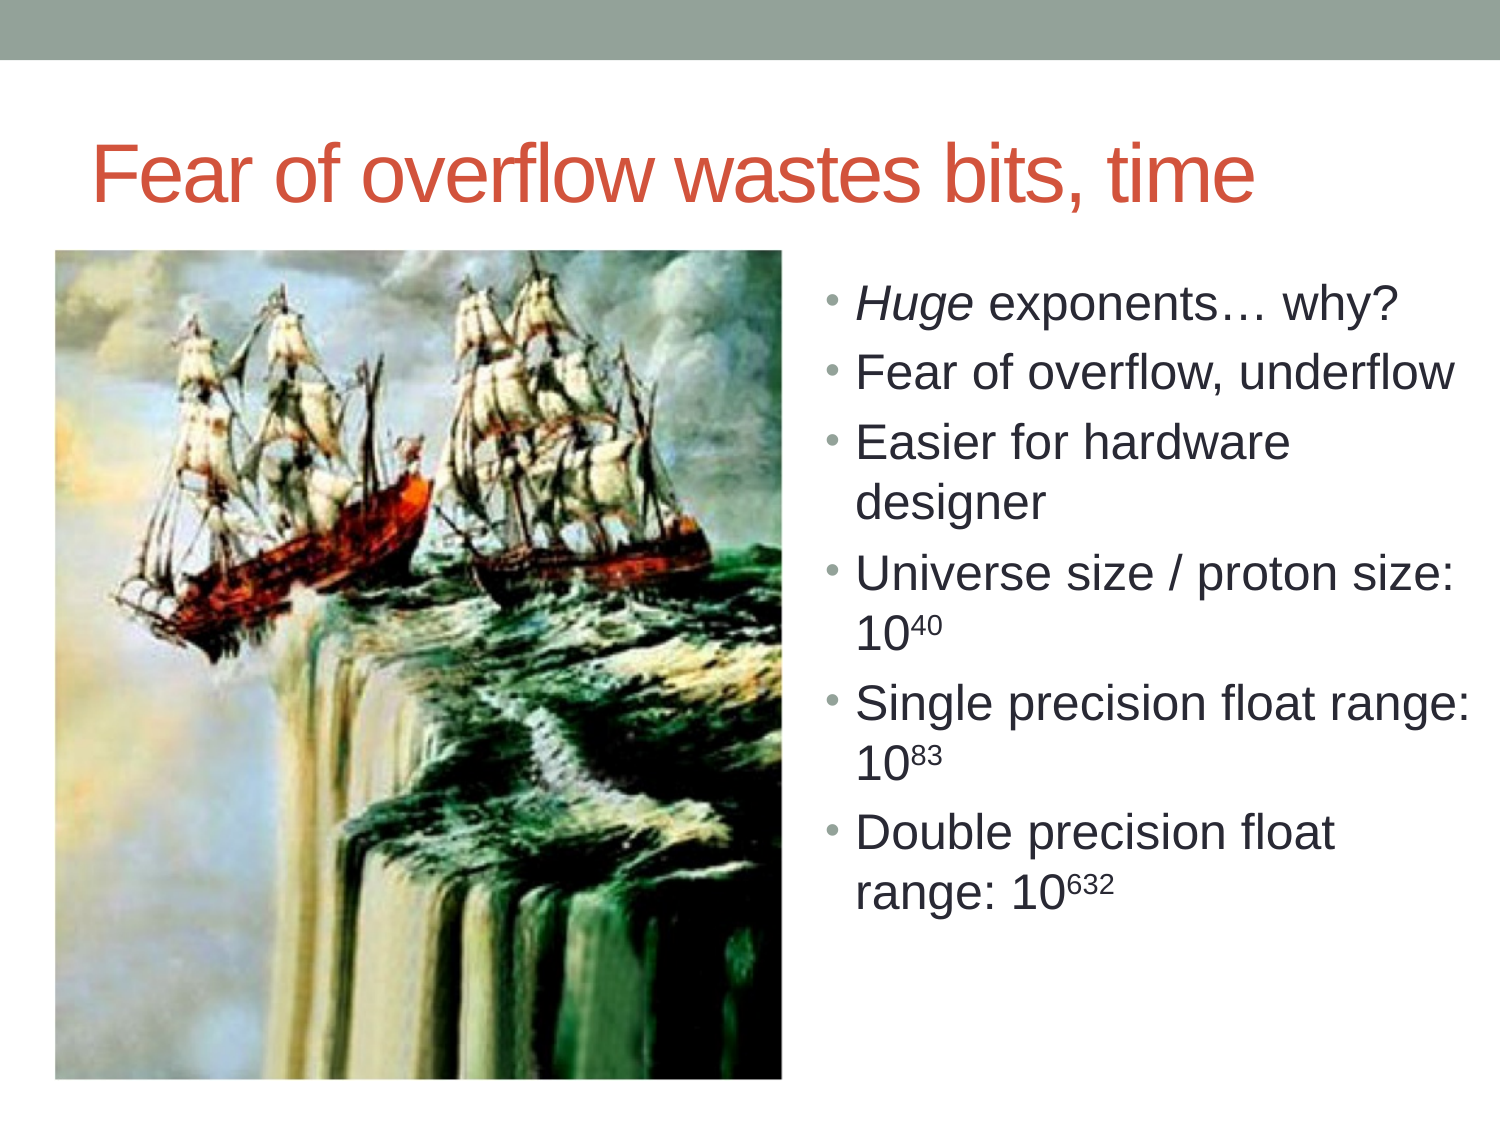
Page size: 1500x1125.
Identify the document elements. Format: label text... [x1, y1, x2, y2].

list Huge exponents… why? Fear of overflow, underflow Easier for hardware designer Universe size / proton size: 1040 Single precision float range: 1083 Double precision float range: 10632 [810, 262, 1500, 1063]
title Fear of overflow wastes bits, time [75, 87, 1425, 250]
picture [54, 249, 783, 1082]
